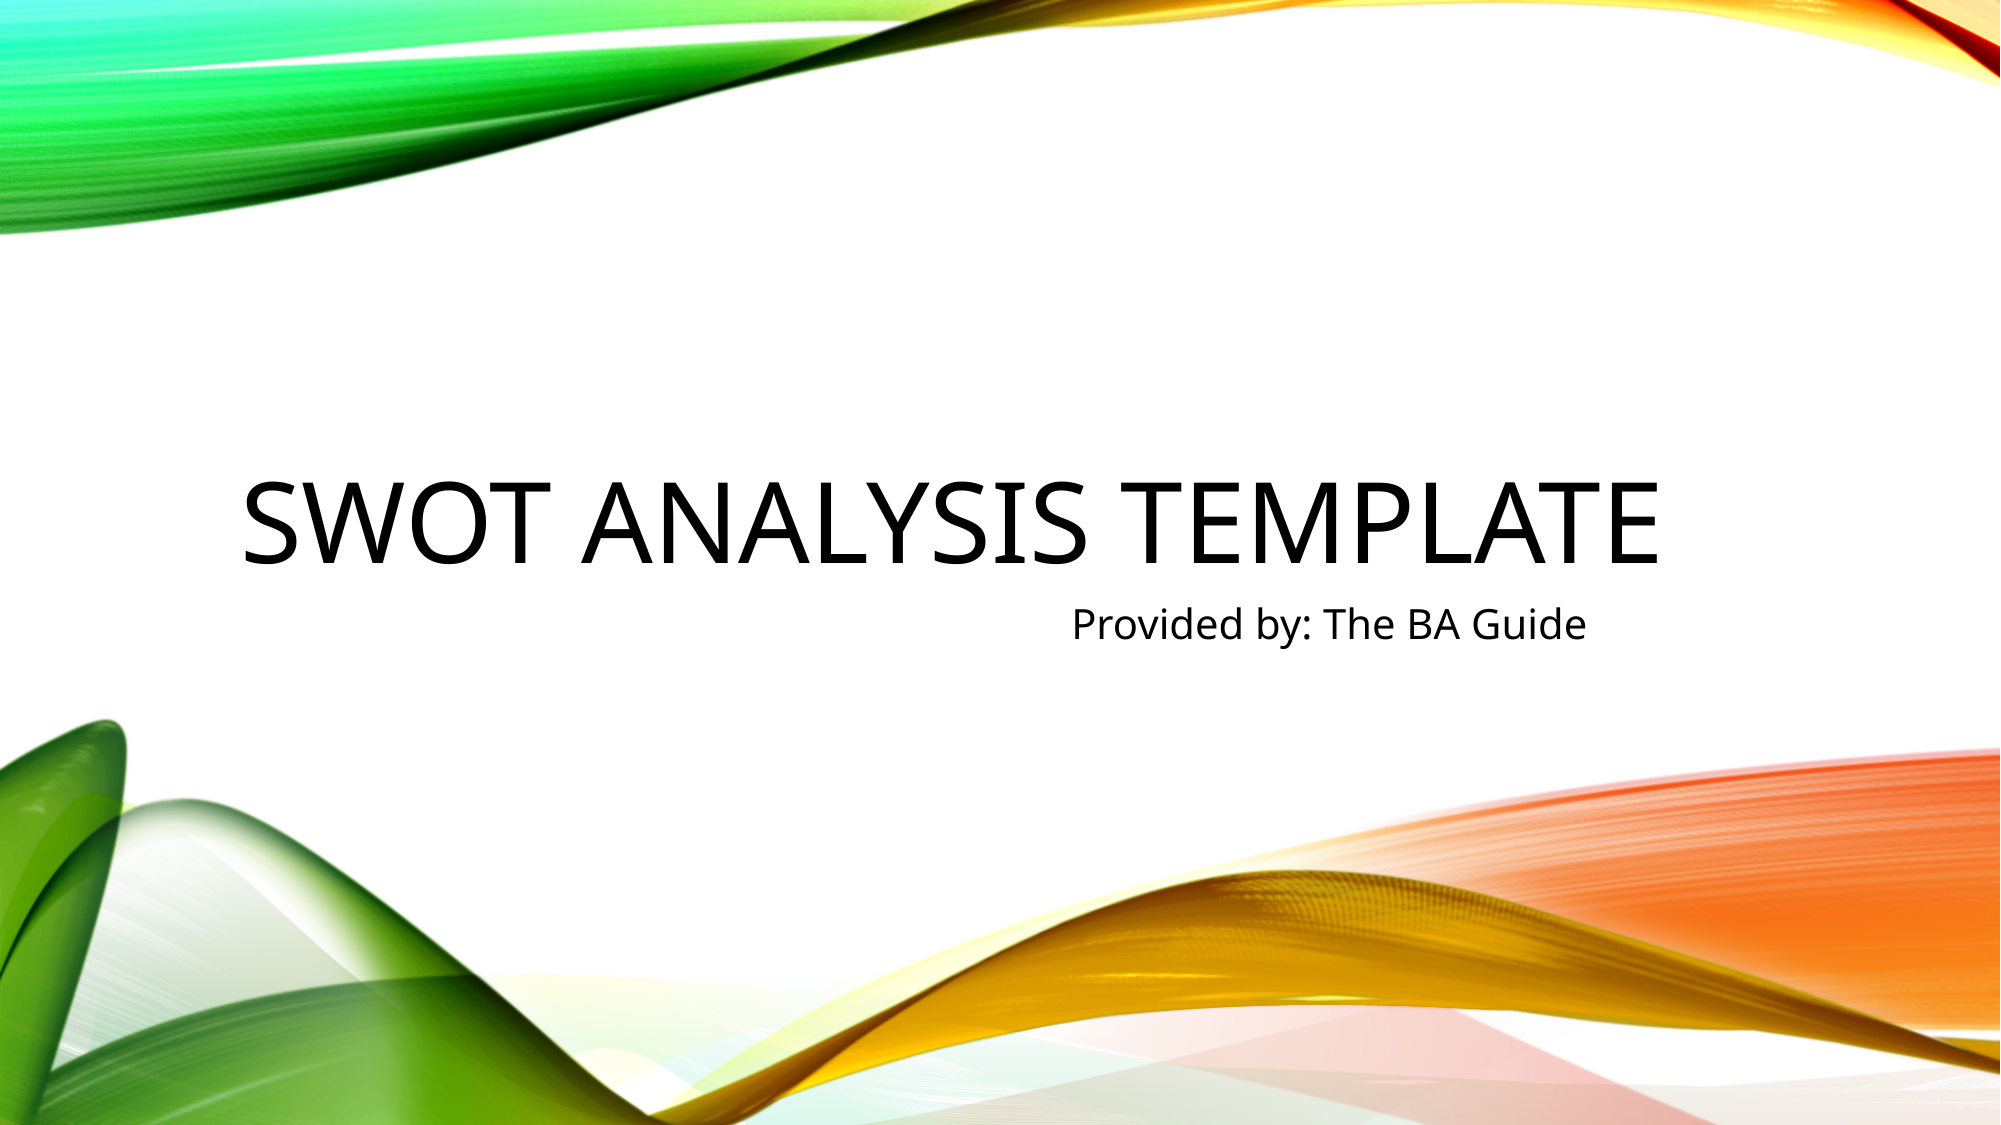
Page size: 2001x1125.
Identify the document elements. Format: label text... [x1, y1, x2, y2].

picture [0, 0, 2000, 237]
title Swot analysis template [225, 295, 1775, 596]
picture [0, 717, 2000, 1125]
subtitle Provided by: The BA Guide [225, 595, 1603, 709]
